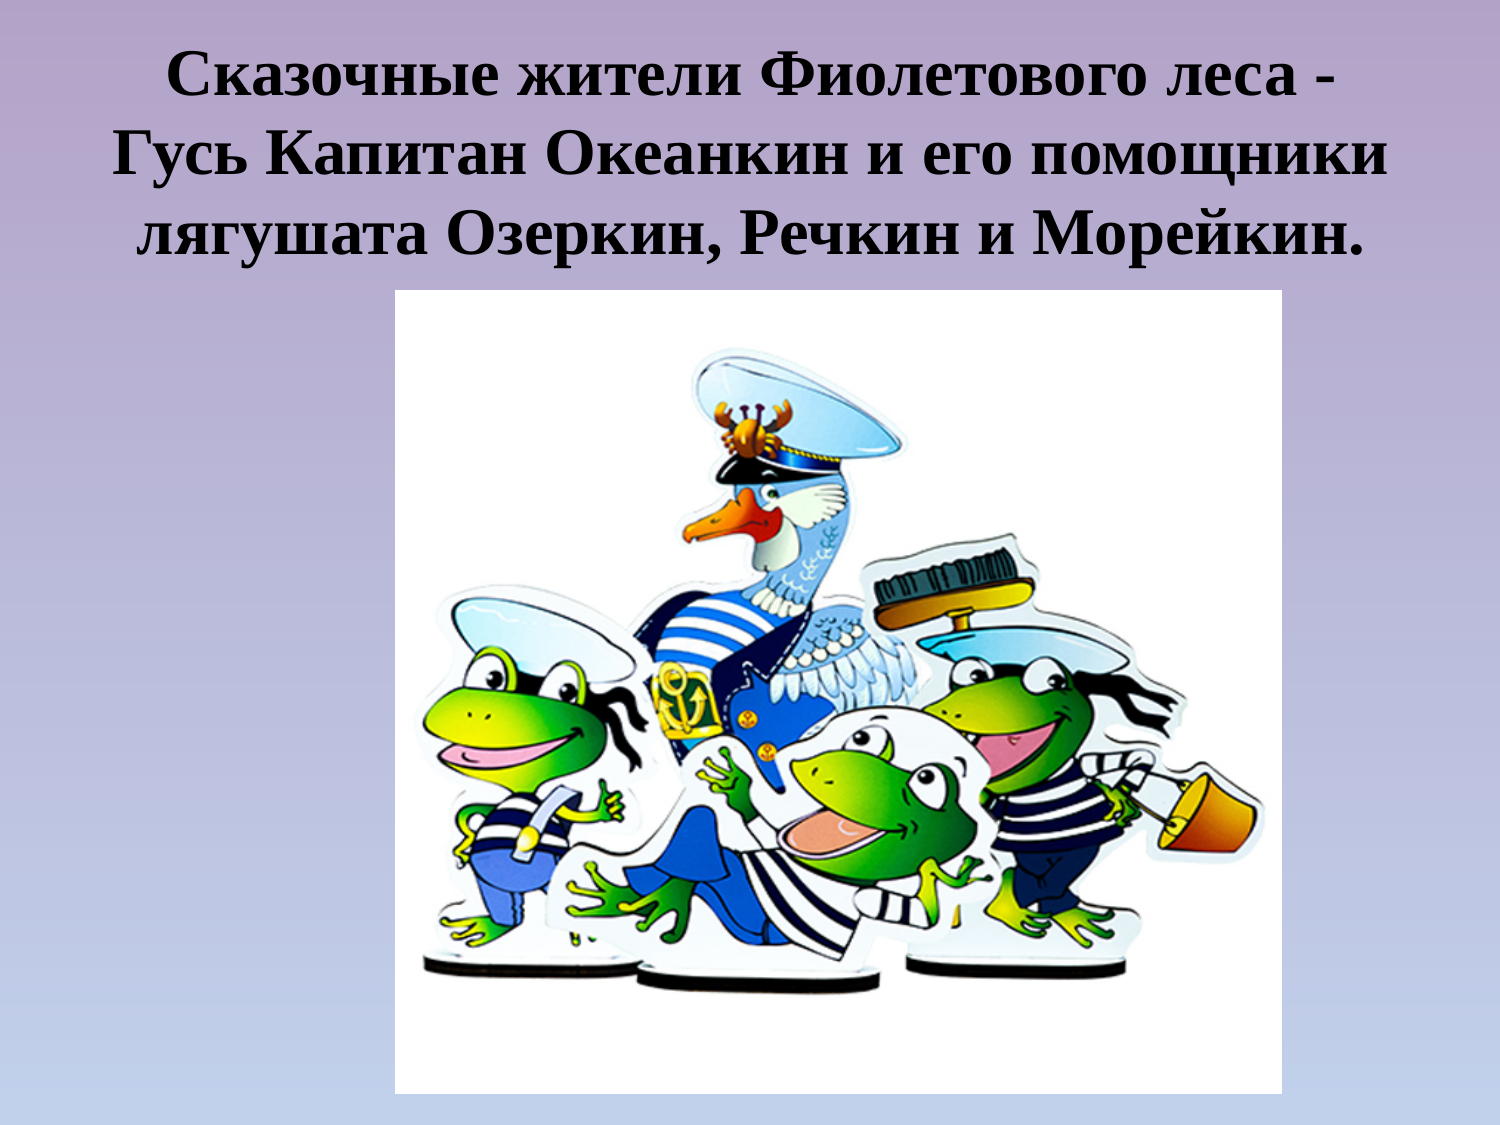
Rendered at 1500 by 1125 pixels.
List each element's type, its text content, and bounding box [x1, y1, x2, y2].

title Сказочные жители Фиолетового леса - Гусь Капитан Океанкин и его помощники лягушата Озеркин, Речкин и Морейкин. [76, 54, 1428, 243]
picture [395, 290, 1282, 1095]
